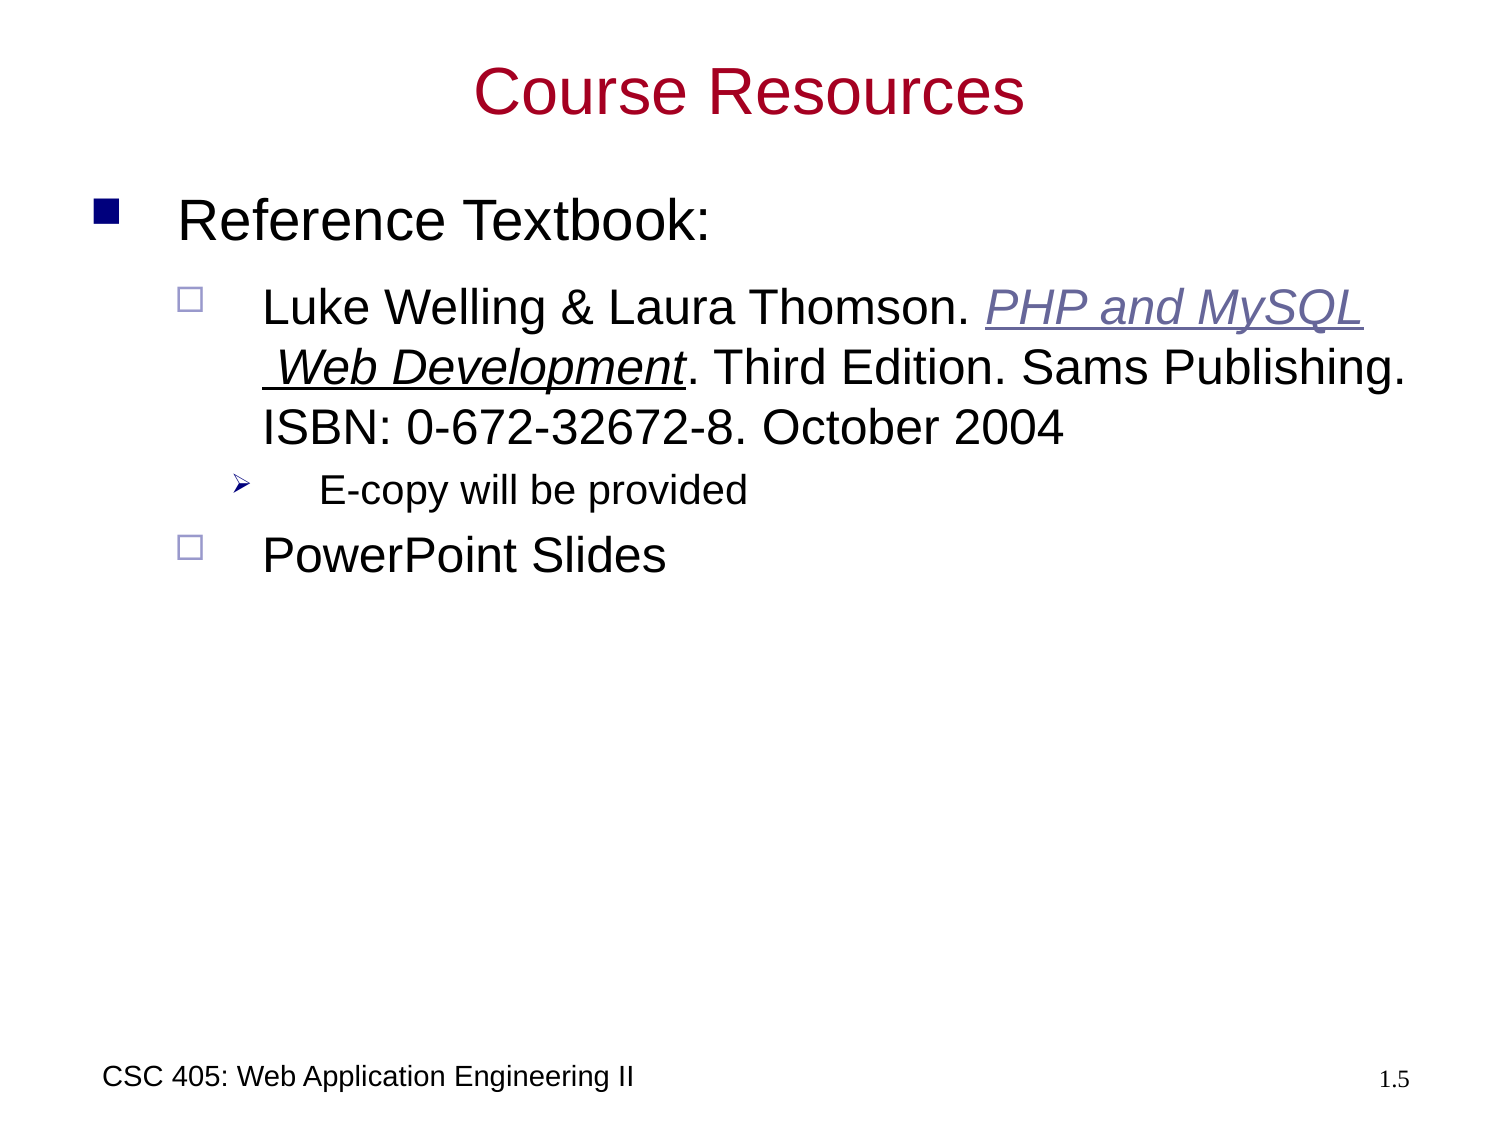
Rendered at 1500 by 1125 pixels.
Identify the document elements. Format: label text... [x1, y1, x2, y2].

slide_number 1.5 [1074, 1024, 1426, 1101]
list Reference Textbook: Luke Welling & Laura Thomson. PHP and MySQL Web Development. Third Edition. Sams Publishing. ISBN: 0-672-32672-8. October 2004 E-copy will be provided PowerPoint Slides [74, 174, 1438, 1001]
footer CSC 405: Web Application Engineering II [37, 1024, 701, 1101]
title Course Resources [74, 12, 1426, 163]
